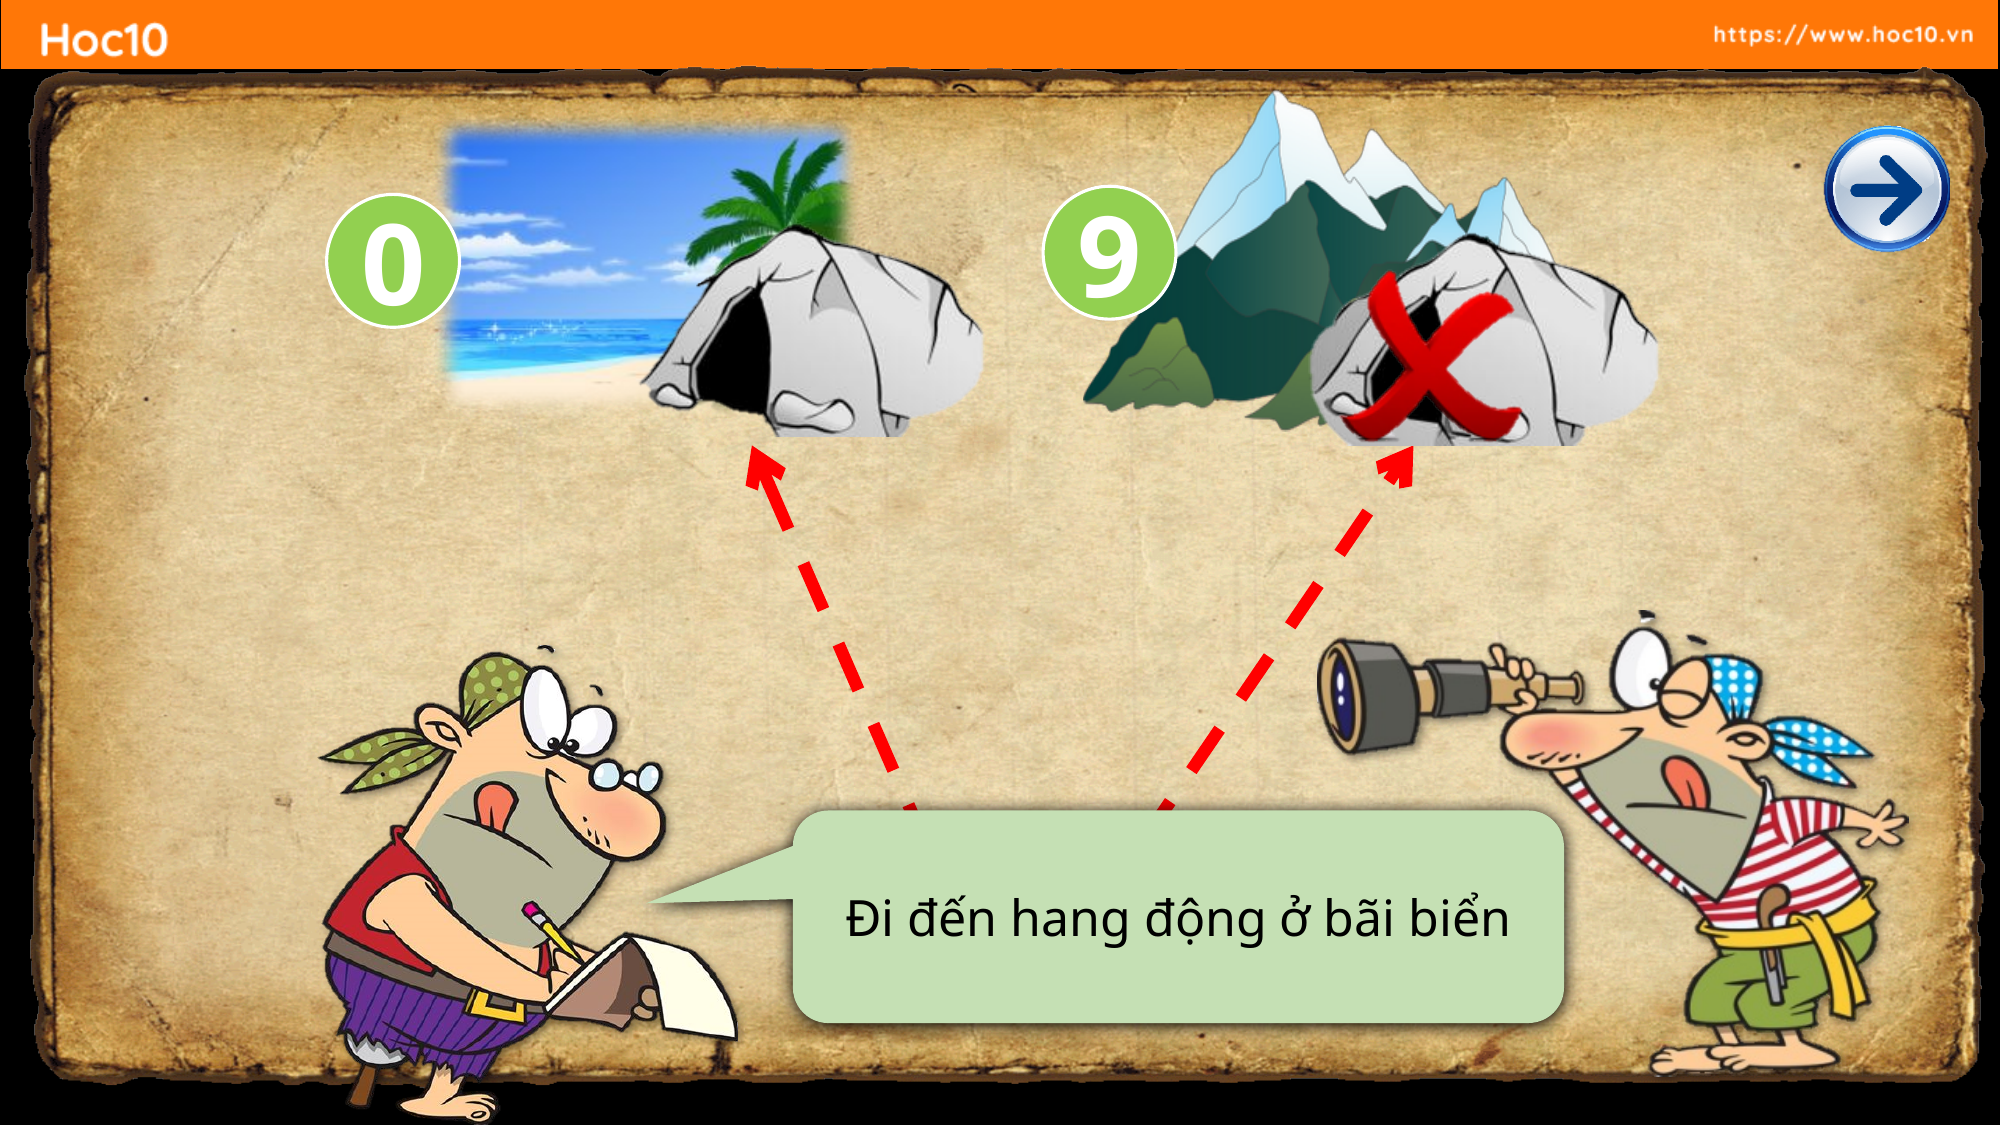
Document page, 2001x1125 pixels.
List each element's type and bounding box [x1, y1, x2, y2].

picture [0, 0, 2000, 1125]
text_box [1043, 445, 1414, 988]
text_box [751, 445, 999, 1012]
